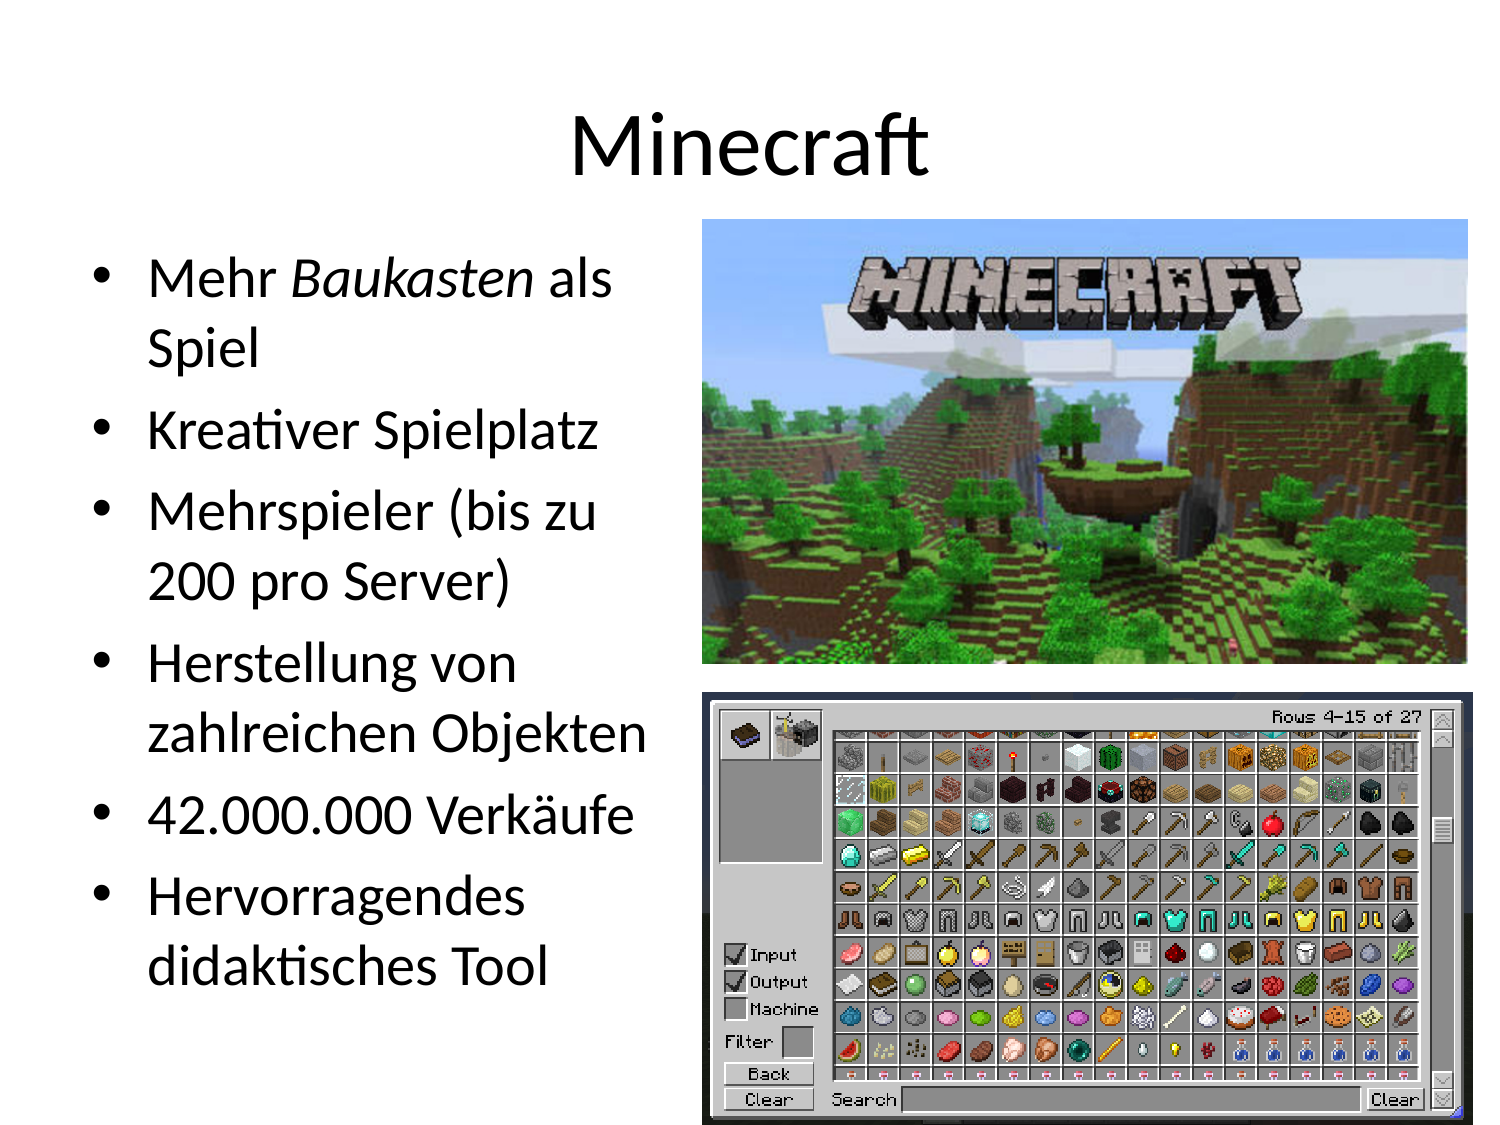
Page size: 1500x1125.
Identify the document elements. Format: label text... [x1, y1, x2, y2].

list Mehr Baukasten als Spiel Kreativer Spielplatz Mehrspieler (bis zu 200 pro Server) Herstellung von zahlreichen Objekten 42.000.000 Verkäufe Hervorragendes didaktisches Tool [76, 231, 691, 1020]
title Minecraft [75, 45, 1425, 233]
picture [702, 692, 1473, 1125]
picture [702, 219, 1468, 664]
